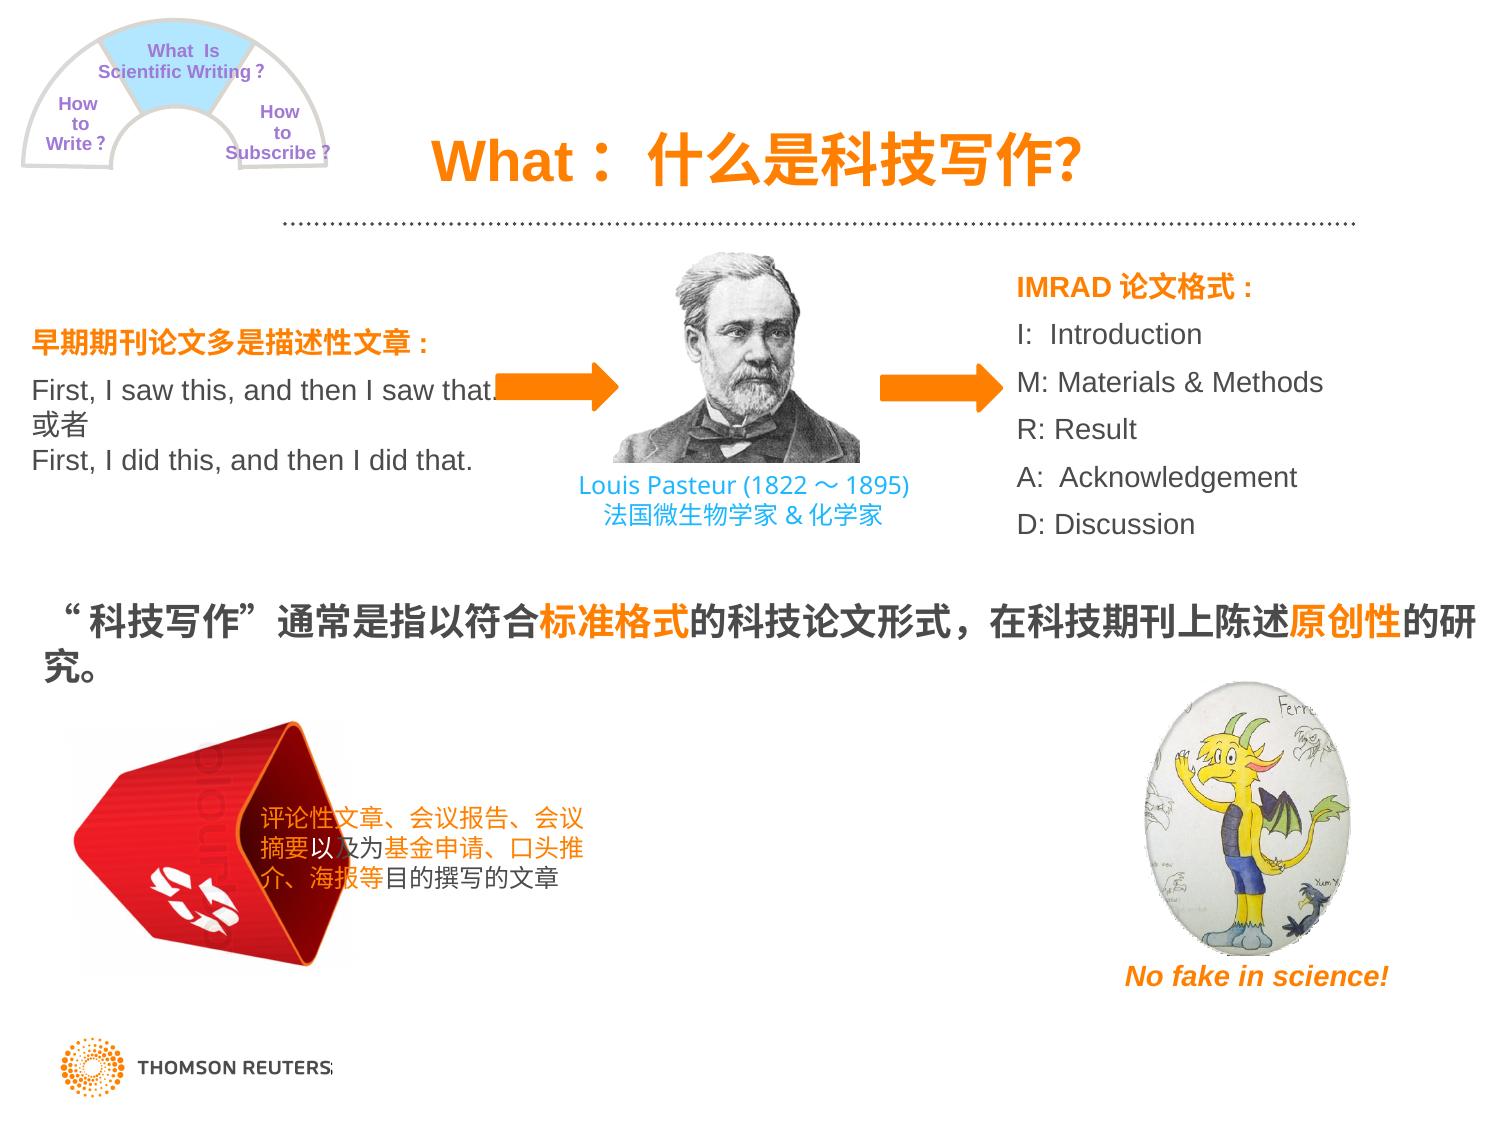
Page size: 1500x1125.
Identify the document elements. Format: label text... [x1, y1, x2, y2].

text_box IMRAD论文格式: I: Introduction M: Materials & Methods R: Result A: Acknowledgement D: Discussion [1001, 260, 1340, 548]
text_box What：什么是科技写作？ [431, 56, 1443, 194]
picture [66, 707, 359, 990]
text_box [921, 363, 1001, 413]
text_box 早期期刊论文多是描述性文章: First, I saw this, and then I saw that. 或者 First, I did this, and then I did that. [16, 316, 516, 484]
text_box “科技写作”通常是指以符合标准格式的科技论文形式，在科技期刊上陈述原创性的研究。 [28, 590, 1500, 696]
text_box 评论性文章、会议报告、会议摘要以及为基金申请、口头推介、海报等目的撰写的文章 [343, 795, 617, 900]
picture [60, 1037, 333, 1125]
text_box [495, 373, 566, 401]
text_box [1109, 679, 1406, 1001]
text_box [571, 244, 917, 538]
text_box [19, 19, 366, 317]
